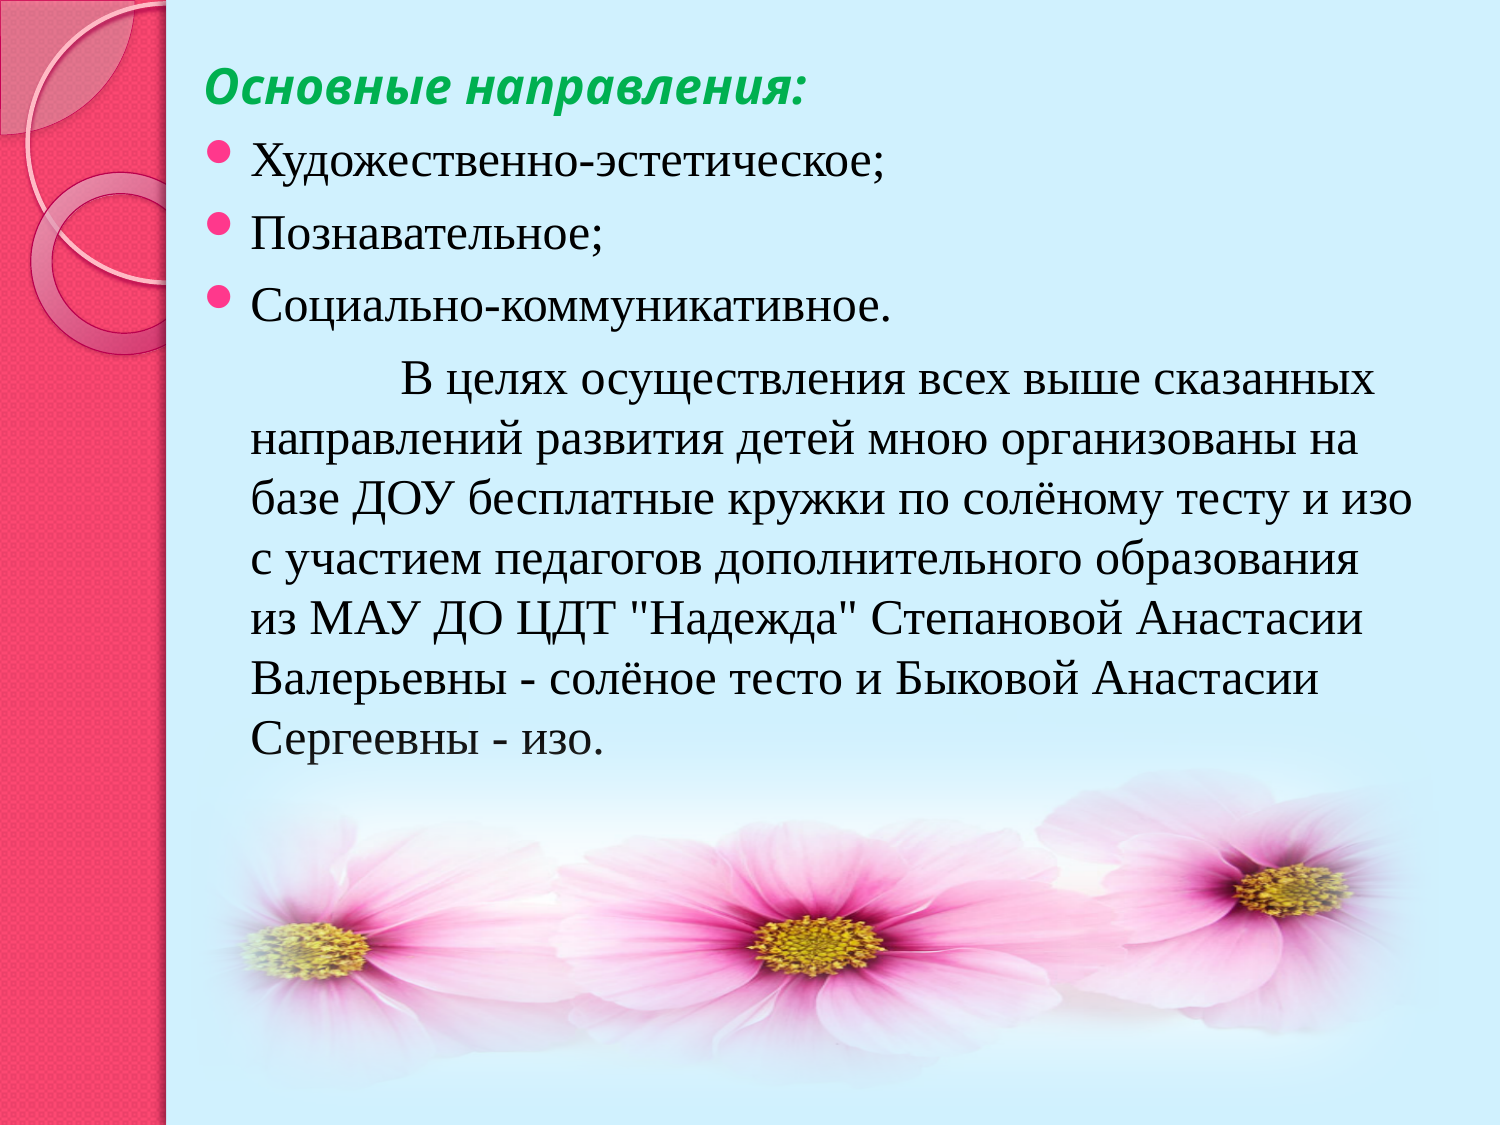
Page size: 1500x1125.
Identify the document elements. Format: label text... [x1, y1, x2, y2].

picture [187, 702, 1442, 1125]
list Основные направления: Художественно-эстетическое; Познавательное; Социально-коммуникативное. В целях осуществления всех выше сказанных направлений развития детей мною организованы на базе ДОУ бесплатные кружки по солёному тесту и изо с участием педагогов дополнительного образования из МАУ ДО ЦДТ "Надежда" Степановой Анастасии Валерьевны - солёное тесто и Быковой Анастасии Сергеевны - изо. [175, 46, 1430, 926]
